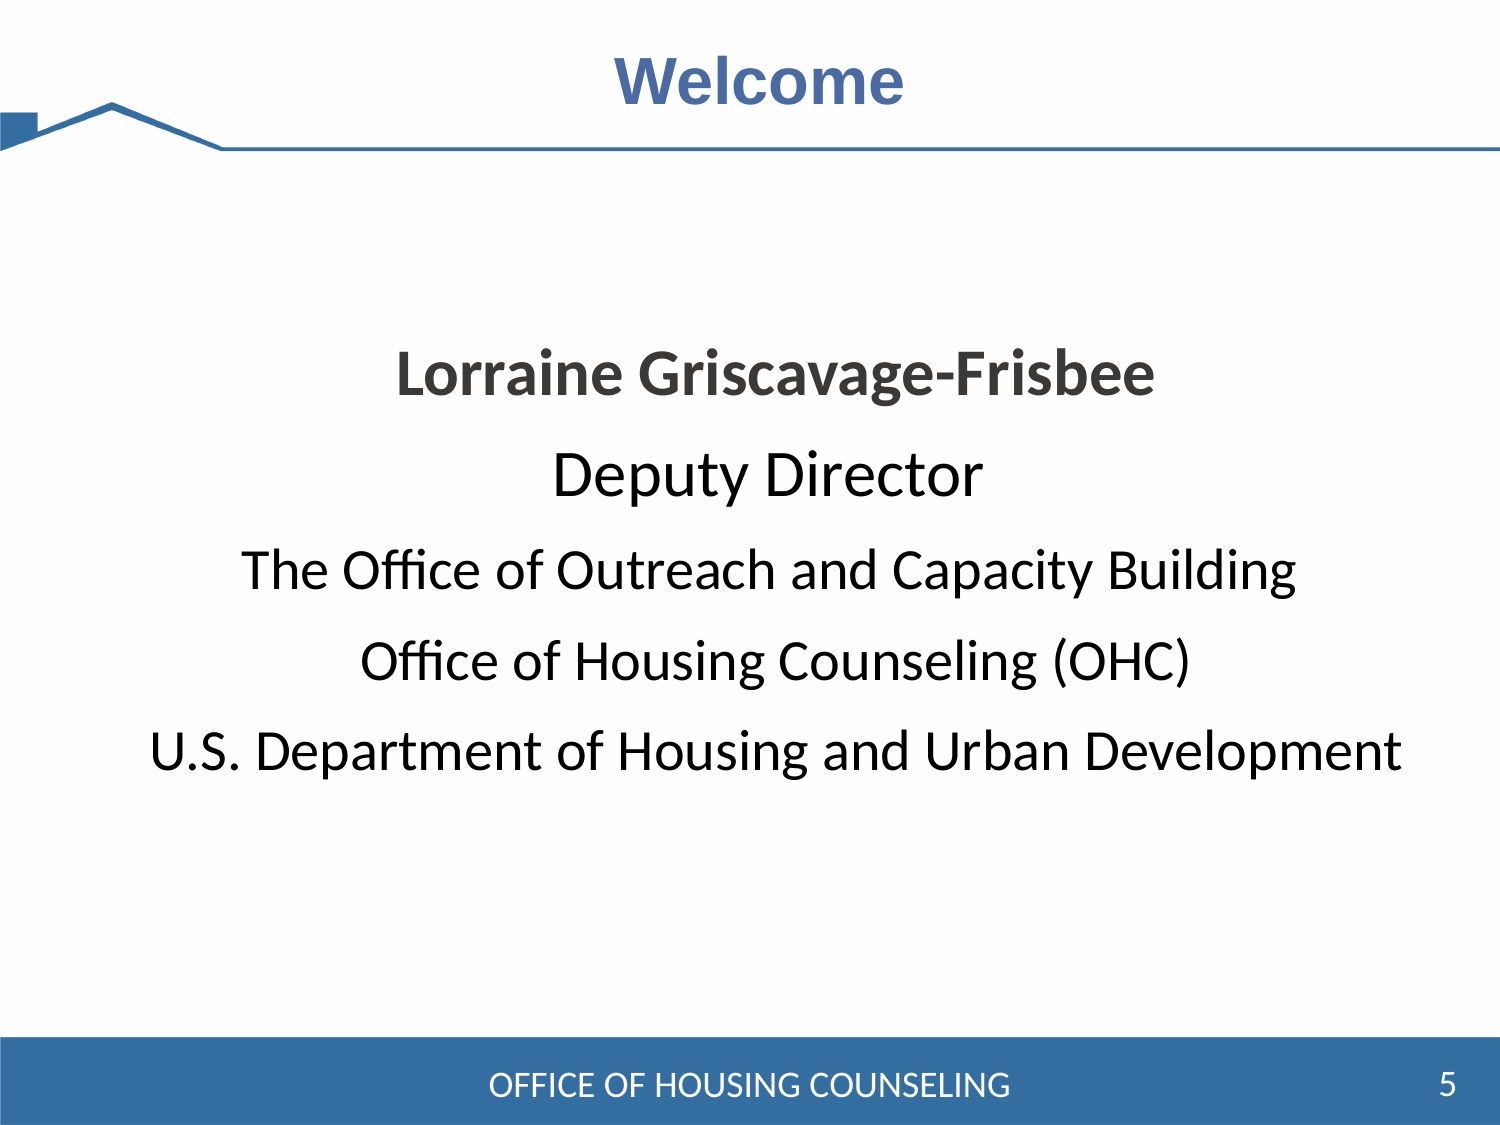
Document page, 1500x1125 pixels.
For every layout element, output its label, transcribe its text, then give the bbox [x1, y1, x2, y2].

list Lorraine Griscavage-Frisbee Deputy Director The Office of Outreach and Capacity Building Office of Housing Counseling (OHC) U.S. Department of Housing and Urban Development [100, 329, 1452, 1102]
title Welcome [69, 7, 1452, 159]
picture [0, 0, 1500, 1125]
